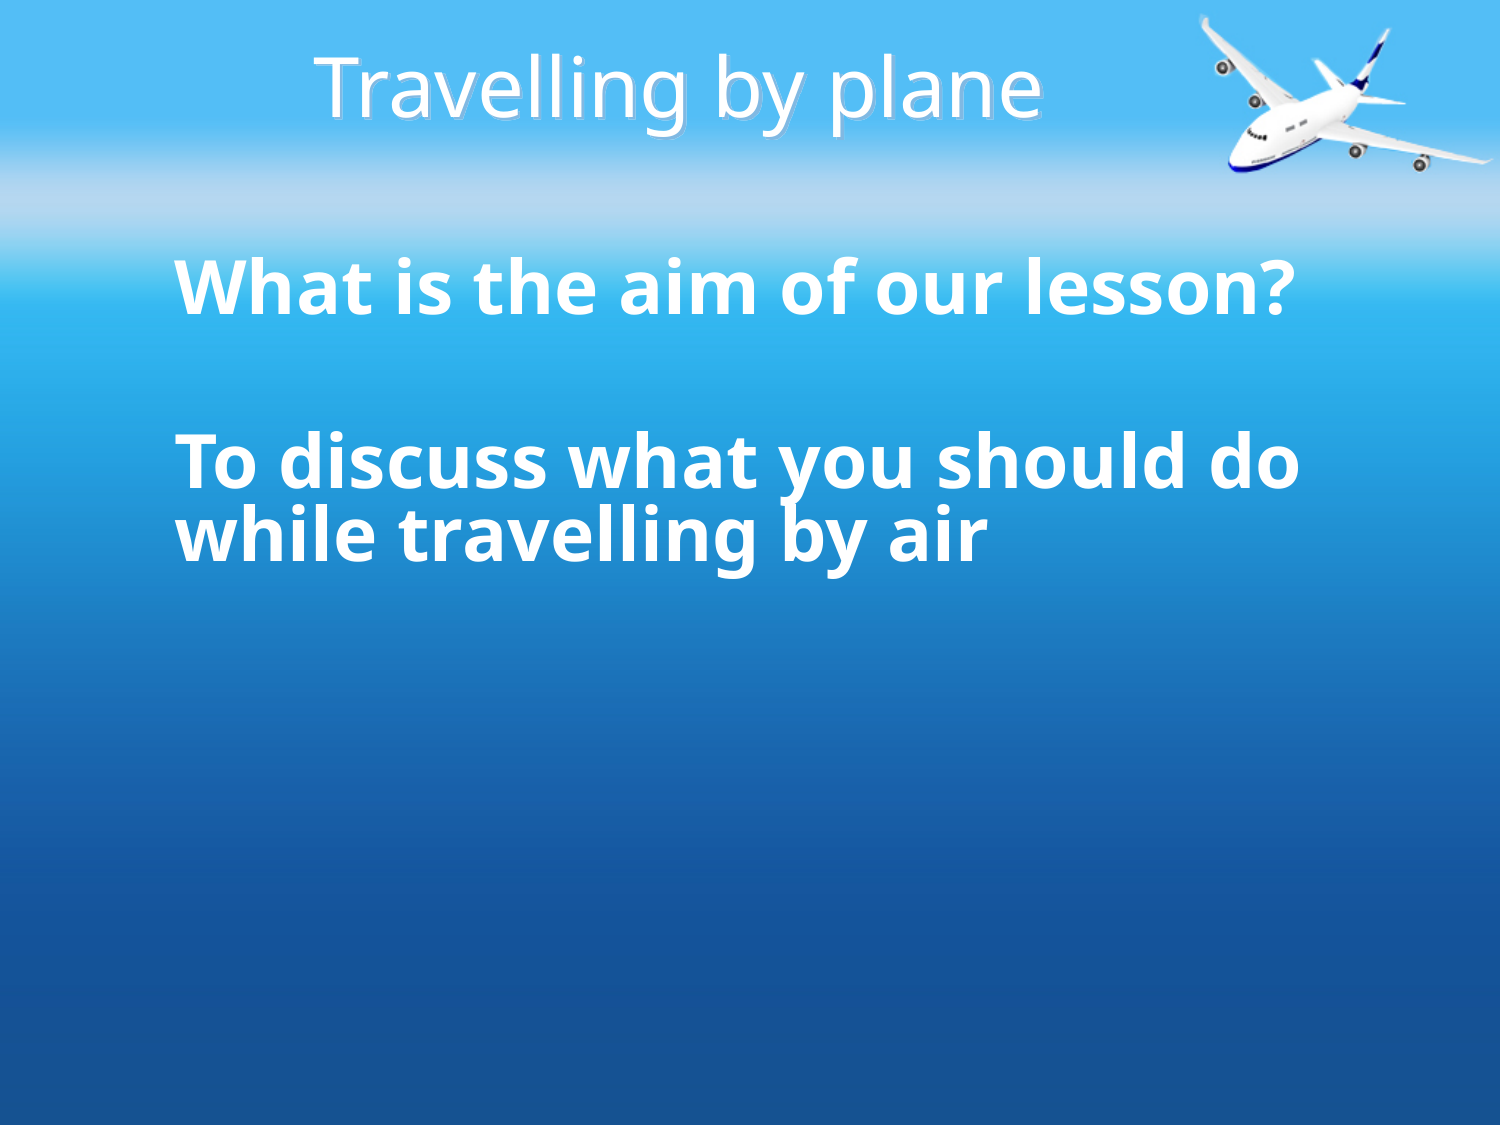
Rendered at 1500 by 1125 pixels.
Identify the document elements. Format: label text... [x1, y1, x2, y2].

picture [0, 0, 1500, 1125]
list What is the aim of our lesson? To discuss what you should do while travelling by air [159, 249, 1360, 938]
title Travelling by plane [37, 24, 1238, 143]
